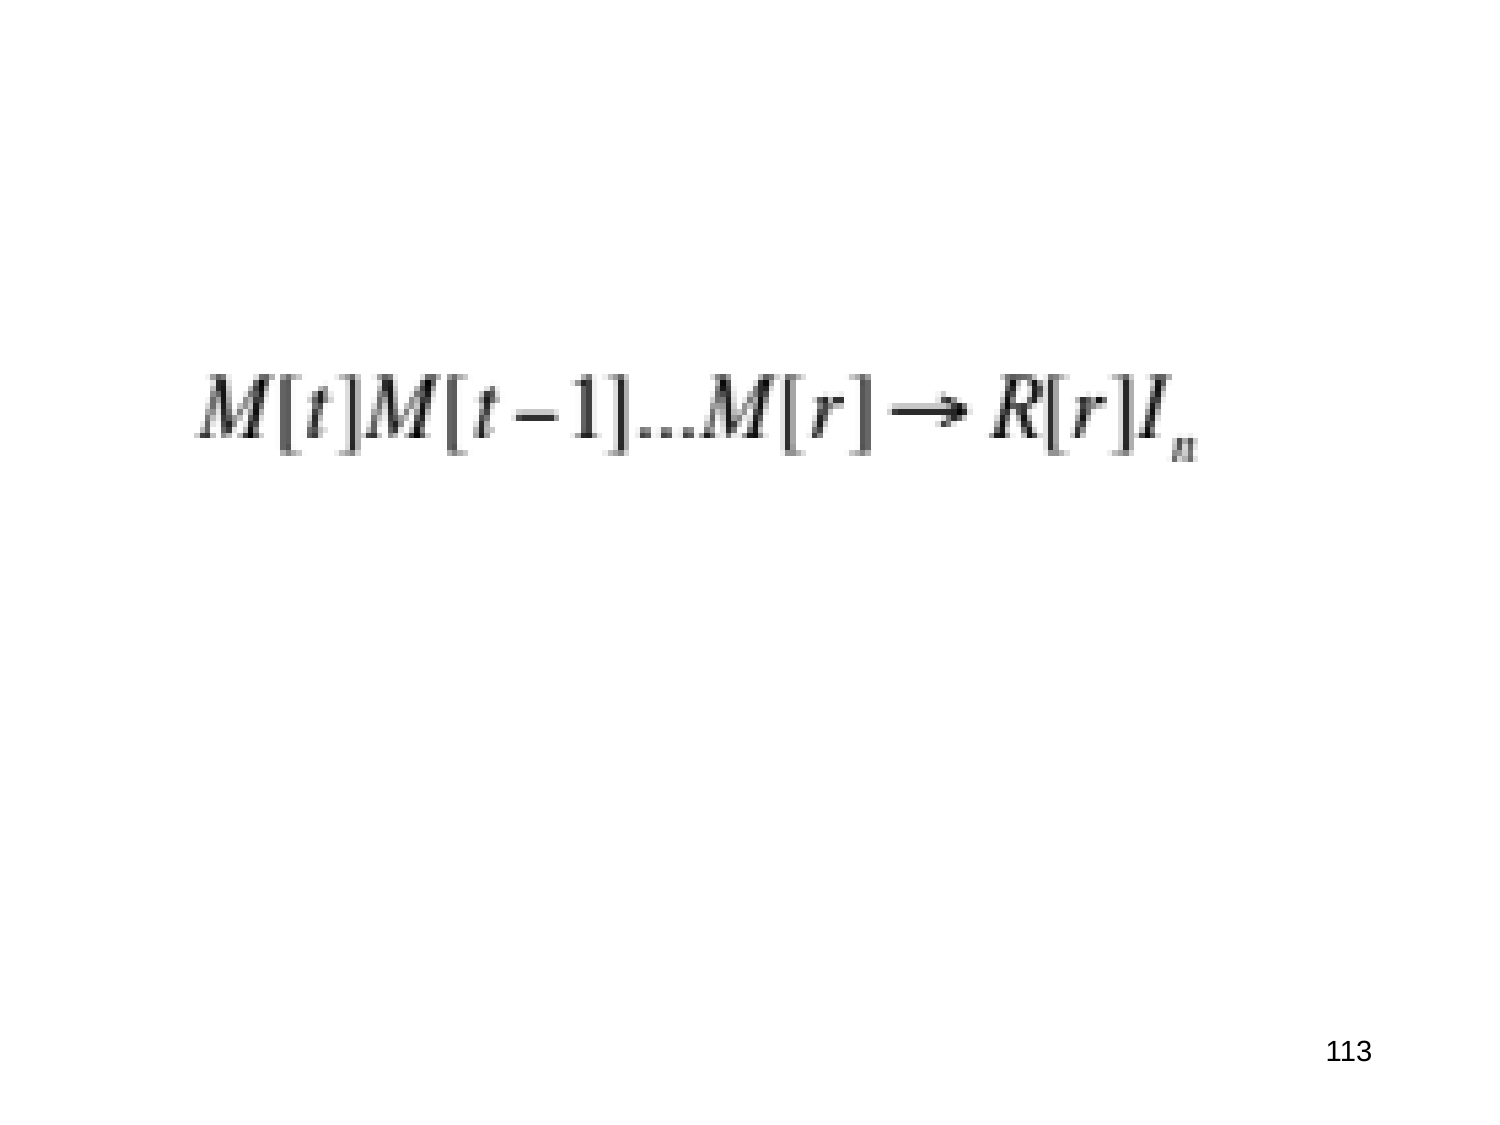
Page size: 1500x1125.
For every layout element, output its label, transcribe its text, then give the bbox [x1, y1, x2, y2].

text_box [184, 339, 1205, 475]
slide_number 113 [1074, 1024, 1388, 1101]
